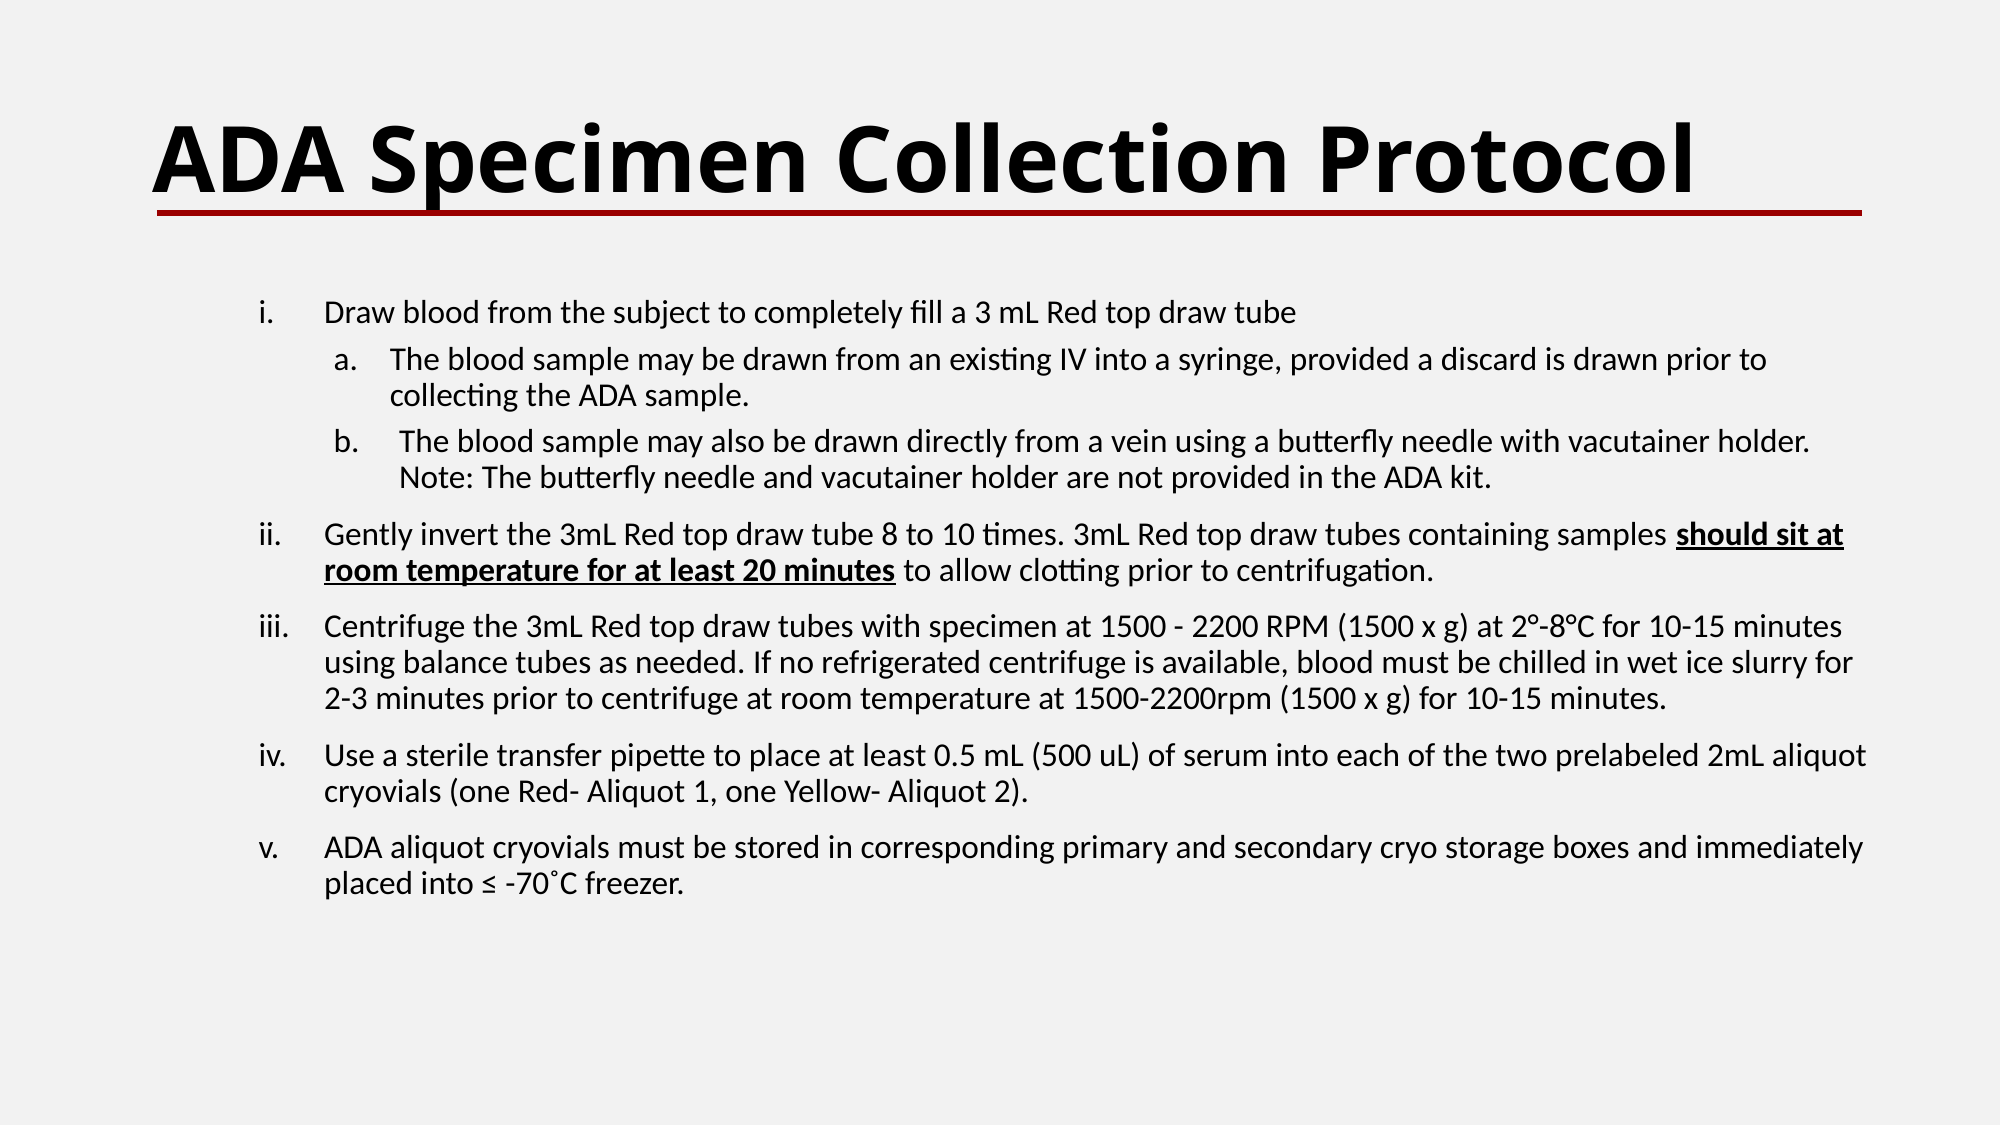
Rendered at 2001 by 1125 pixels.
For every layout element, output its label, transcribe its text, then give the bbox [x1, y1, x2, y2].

title ADA Specimen Collection Protocol [137, 75, 1781, 251]
list Draw blood from the subject to completely fill a 3 mL Red top draw tube The blood sample may be drawn from an existing IV into a syringe, provided a discard is drawn prior to collecting the ADA sample. The blood sample may also be drawn directly from a vein using a butterfly needle with vacutainer holder. Note: The butterfly needle and vacutainer holder are not provided in the ADA kit. Gently invert the 3mL Red top draw tube 8 to 10 times. 3mL Red top draw tubes containing samples should sit at room temperature for at least 20 minutes to allow clotting prior to centrifugation. Centrifuge the 3mL Red top draw tubes with specimen at 1500 - 2200 RPM (1500 x g) at 2°-8°C for 10-15 minutes using balance tubes as needed. If no refrigerated centrifuge is available, blood must be chilled in wet ice slurry for 2-3 minutes prior to centrifuge at room temperature at 1500-2200rpm (1500 x g) for 10-15 minutes. Use a sterile transfer pipette to place at least 0.5 mL (500 uL) of serum into each of the two prelabeled 2mL aliquot cryovials (one Red- Aliquot 1, one Yellow- Aliquot 2). ADA aliquot cryovials must be stored in corresponding primary and secondary cryo storage boxes and immediately placed into ≤ -70˚C freezer. [243, 287, 1887, 1038]
